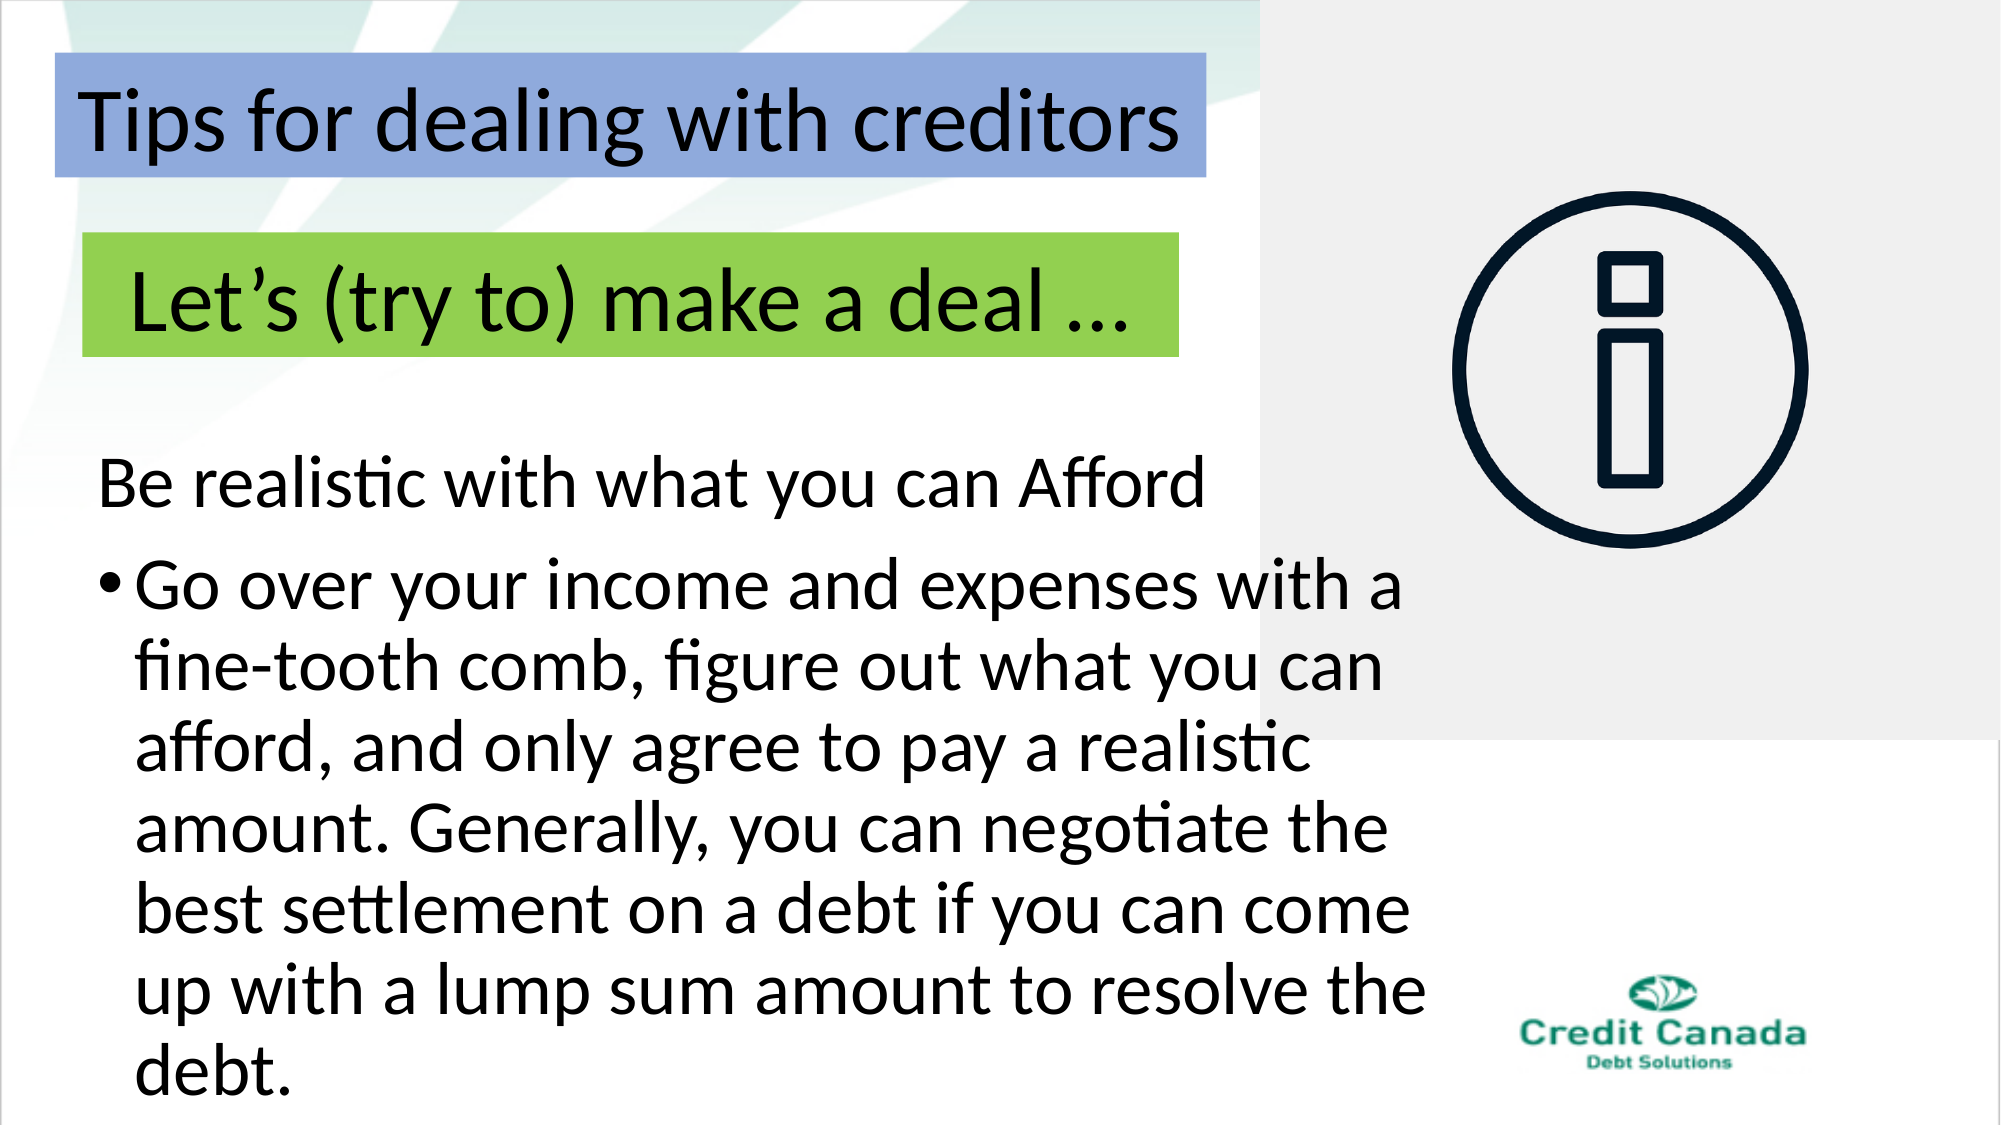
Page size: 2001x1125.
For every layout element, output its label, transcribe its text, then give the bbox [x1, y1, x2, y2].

text_box Be realistic with what you can Afford Go over your income and expenses with a fine-tooth comb, figure out what you can afford, and only agree to pay a realistic amount. Generally, you can negotiate the best settlement on a debt if you can come up with a lump sum amount to resolve the debt. [82, 435, 1477, 1125]
picture [0, 0, 2001, 1125]
text_box Tips for dealing with creditors [54, 52, 1207, 178]
text_box Let’s (try to) make a deal … [82, 232, 1179, 357]
